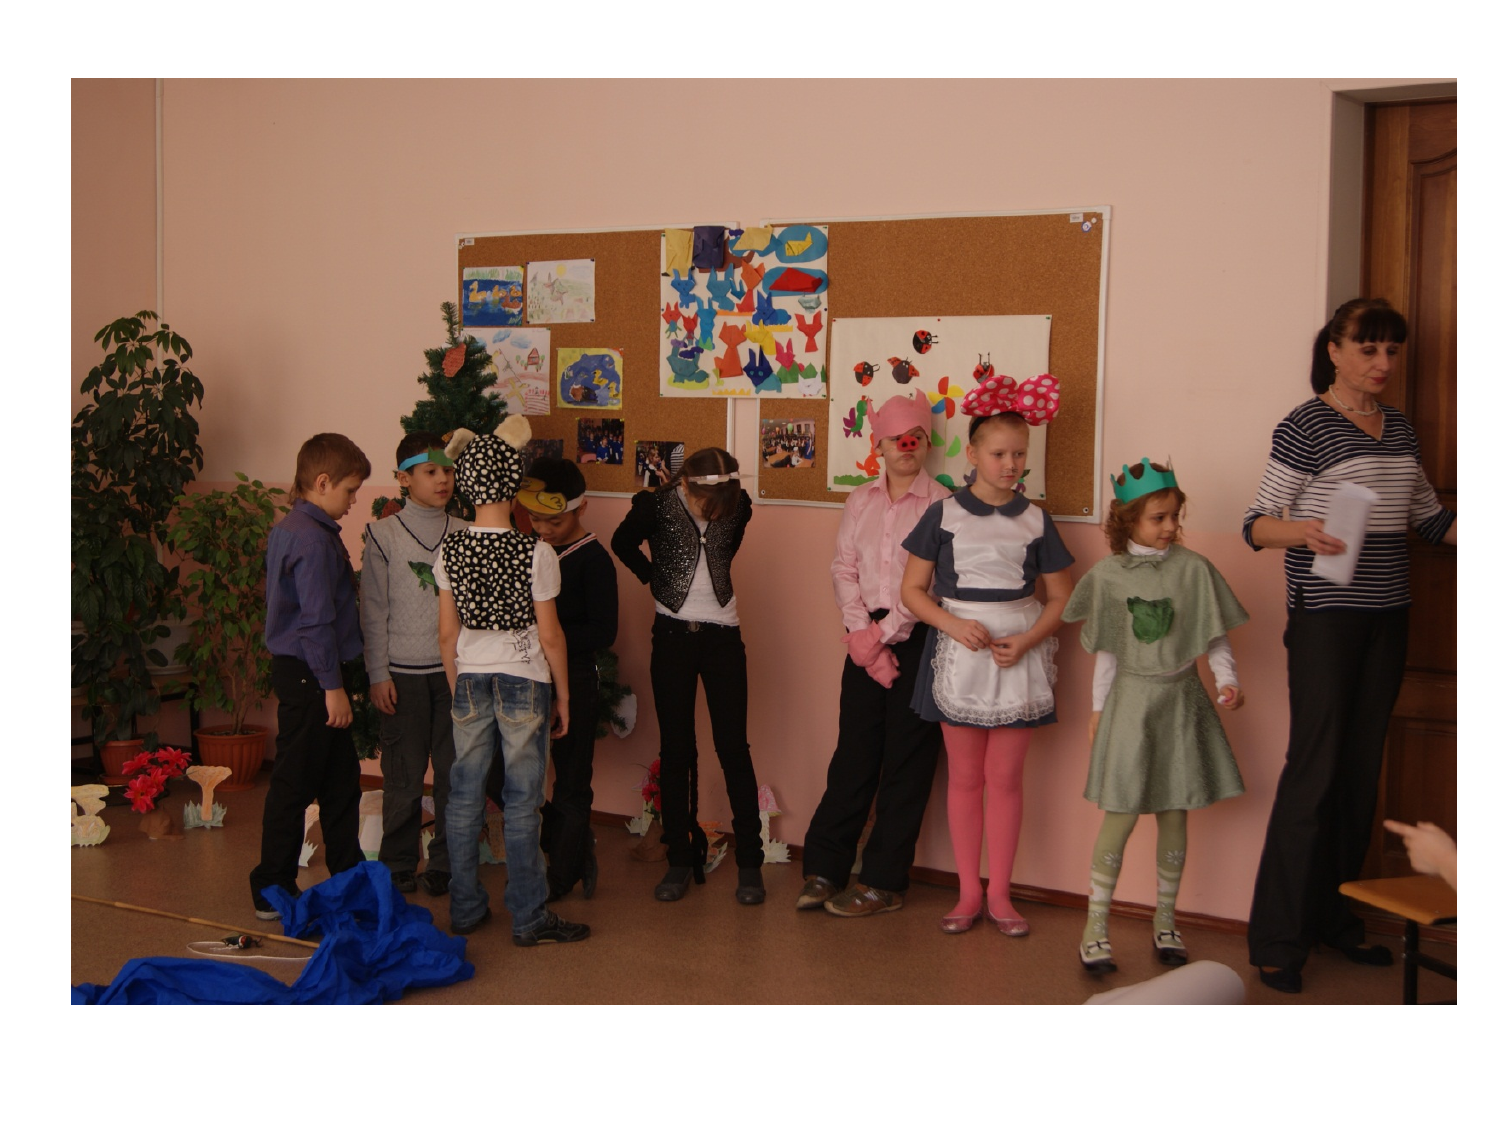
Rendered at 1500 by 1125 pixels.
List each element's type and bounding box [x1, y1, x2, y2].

list [71, 77, 1457, 1006]
